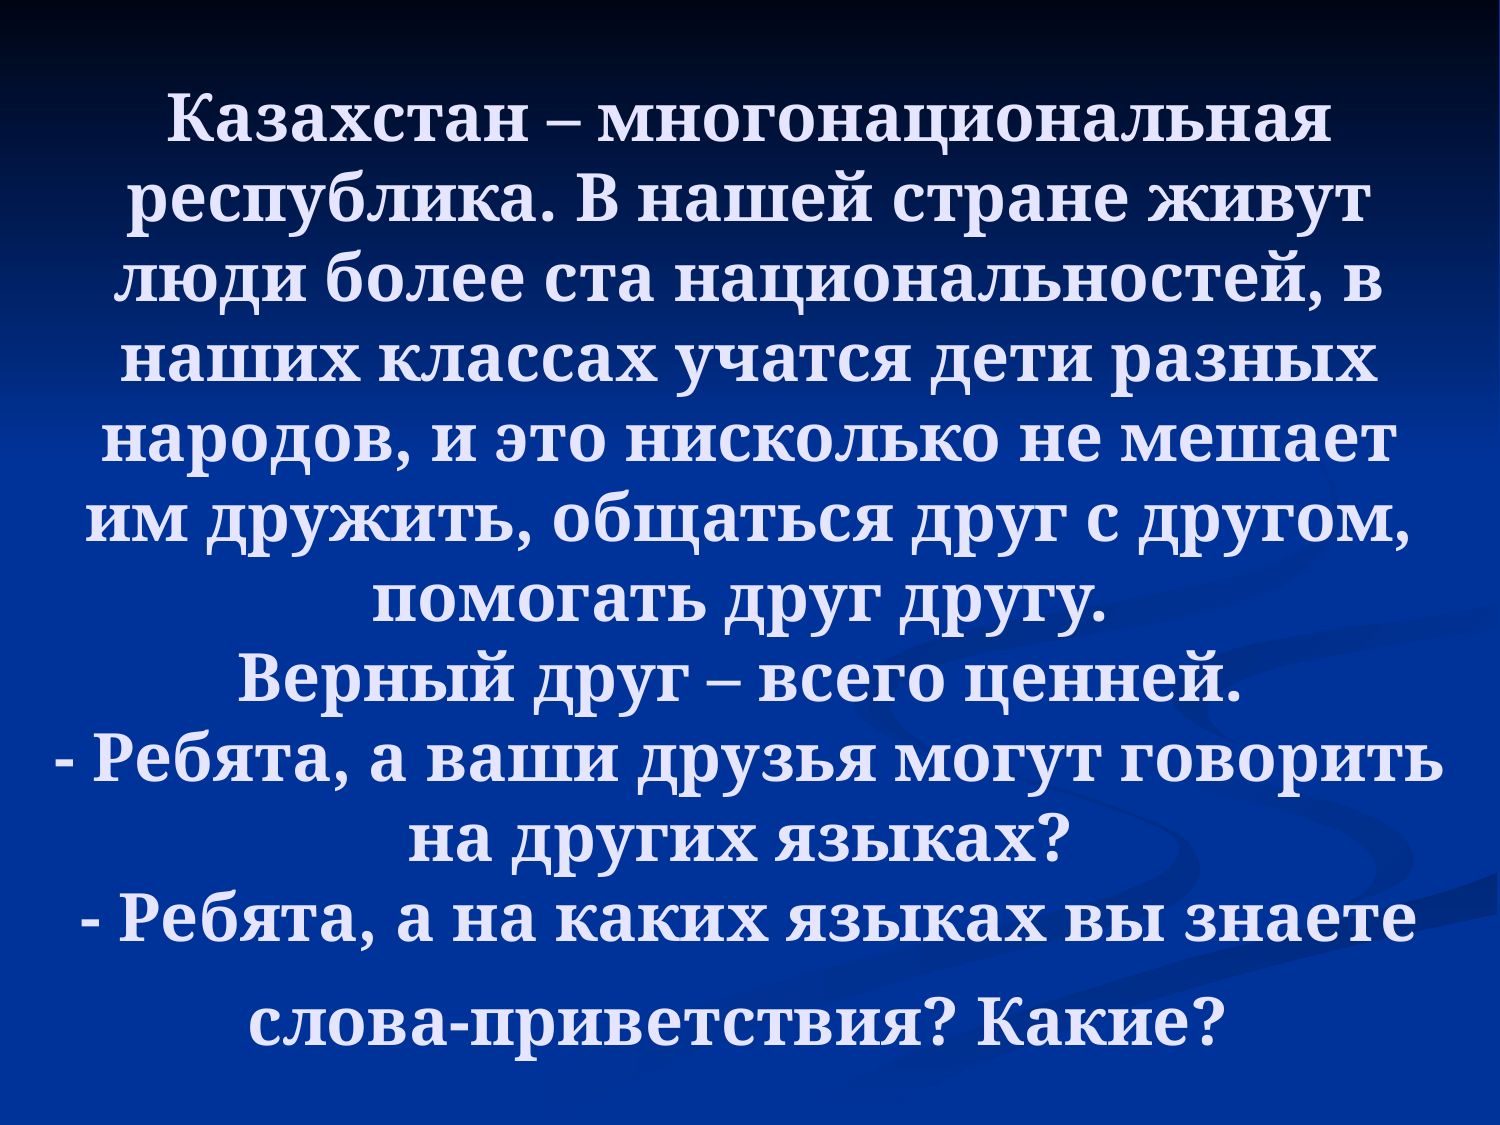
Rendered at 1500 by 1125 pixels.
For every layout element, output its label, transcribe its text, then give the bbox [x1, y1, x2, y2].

text_box Казахстан – многонациональная республика. В нашей стране живут люди более ста национальностей, в наших классах учатся дети разных народов, и это нисколько не мешает им дружить, общаться друг с другом, помогать друг другу. Верный друг – всего ценней. - Ребята, а ваши друзья могут говорить на других языках? - Ребята, а на каких языках вы знаете слова-приветствия? Какие? [29, 45, 1471, 1094]
